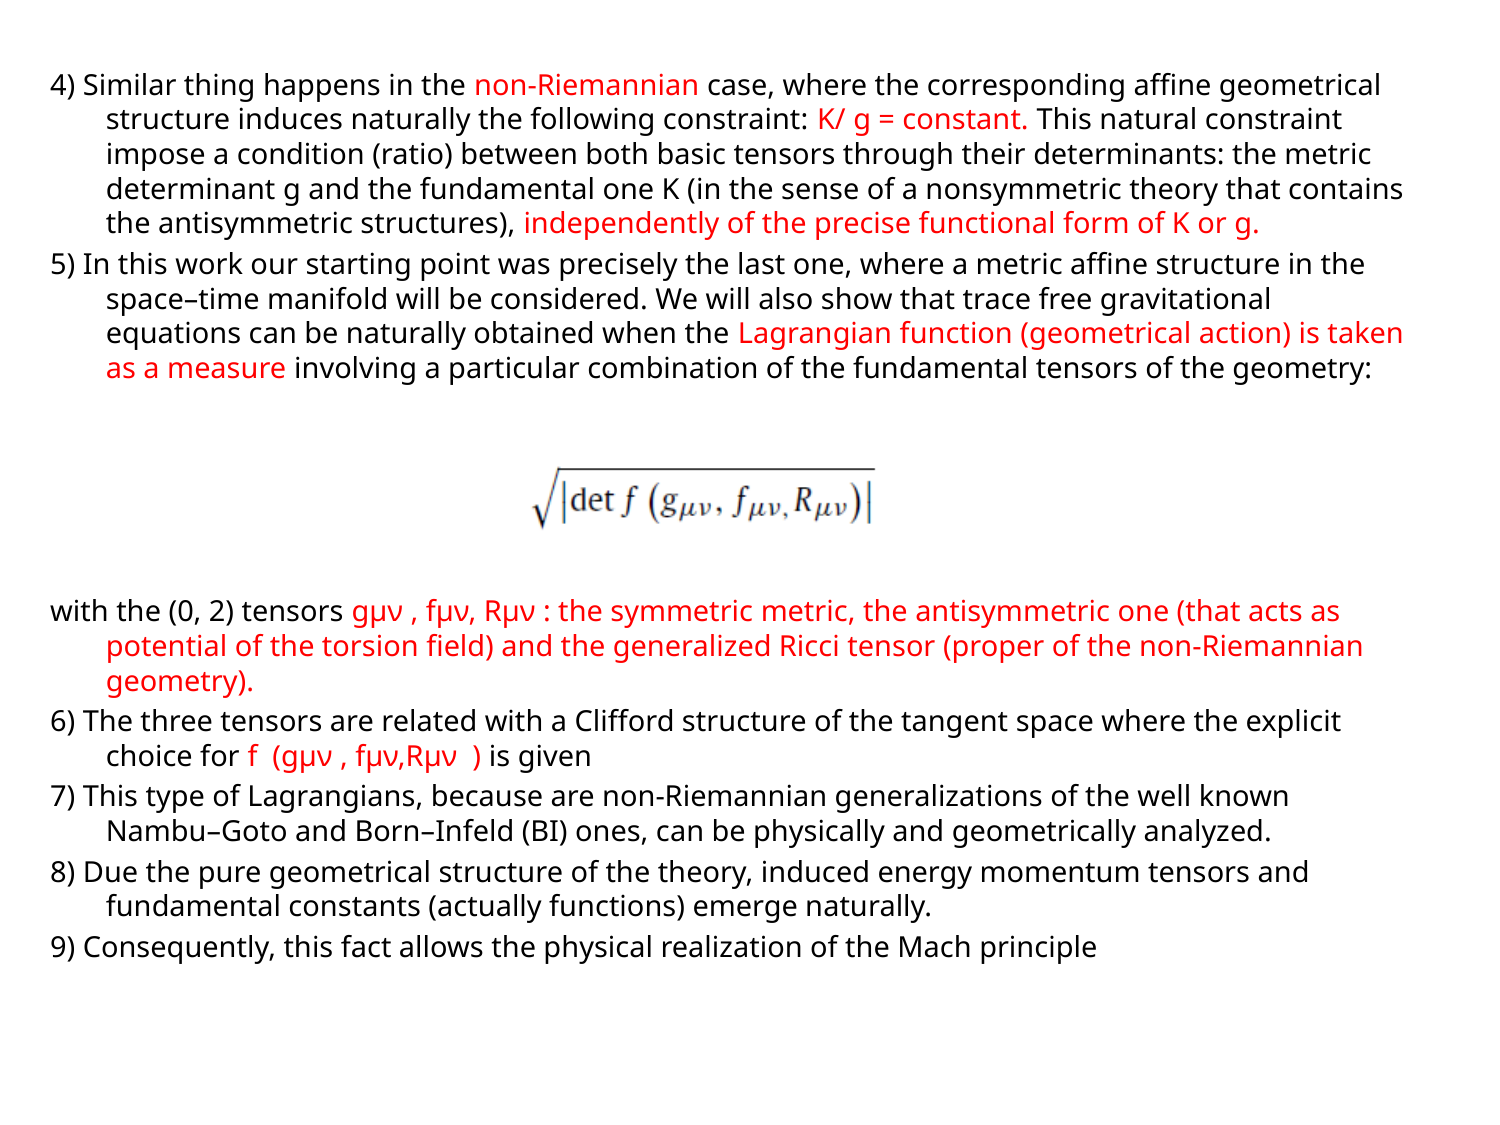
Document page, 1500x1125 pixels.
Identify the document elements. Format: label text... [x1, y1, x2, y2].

list 4) Similar thing happens in the non-Riemannian case, where the corresponding affine geometrical structure induces naturally the following constraint: K/ g = constant. This natural constraint impose a condition (ratio) between both basic tensors through their determinants: the metric determinant g and the fundamental one K (in the sense of a nonsymmetric theory that contains the antisymmetric structures), independently of the precise functional form of K or g. 5) In this work our starting point was precisely the last one, where a metric affine structure in the space–time manifold will be considered. We will also show that trace free gravitational equations can be naturally obtained when the Lagrangian function (geometrical action) is taken as a measure involving a particular combination of the fundamental tensors of the geometry: with the (0, 2) tensors gμν , fμν, Rμν : the symmetric metric, the antisymmetric one (that acts as potential of the torsion field) and the generalized Ricci tensor (proper of the non-Riemannian geometry). 6) The three tensors are related with a Clifford structure of the tangent space where the explicit choice for f (gμν , fμν,Rμν ) is given 7) This type of Lagrangians, because are non-Riemannian generalizations of the well known Nambu–Goto and Born–Infeld (BI) ones, can be physically and geometrically analyzed. 8) Due the pure geometrical structure of the theory, induced energy momentum tensors and fundamental constants (actually functions) emerge naturally. 9) Consequently, this fact allows the physical realization of the Mach principle [35, 58, 1425, 1005]
picture [491, 456, 919, 547]
